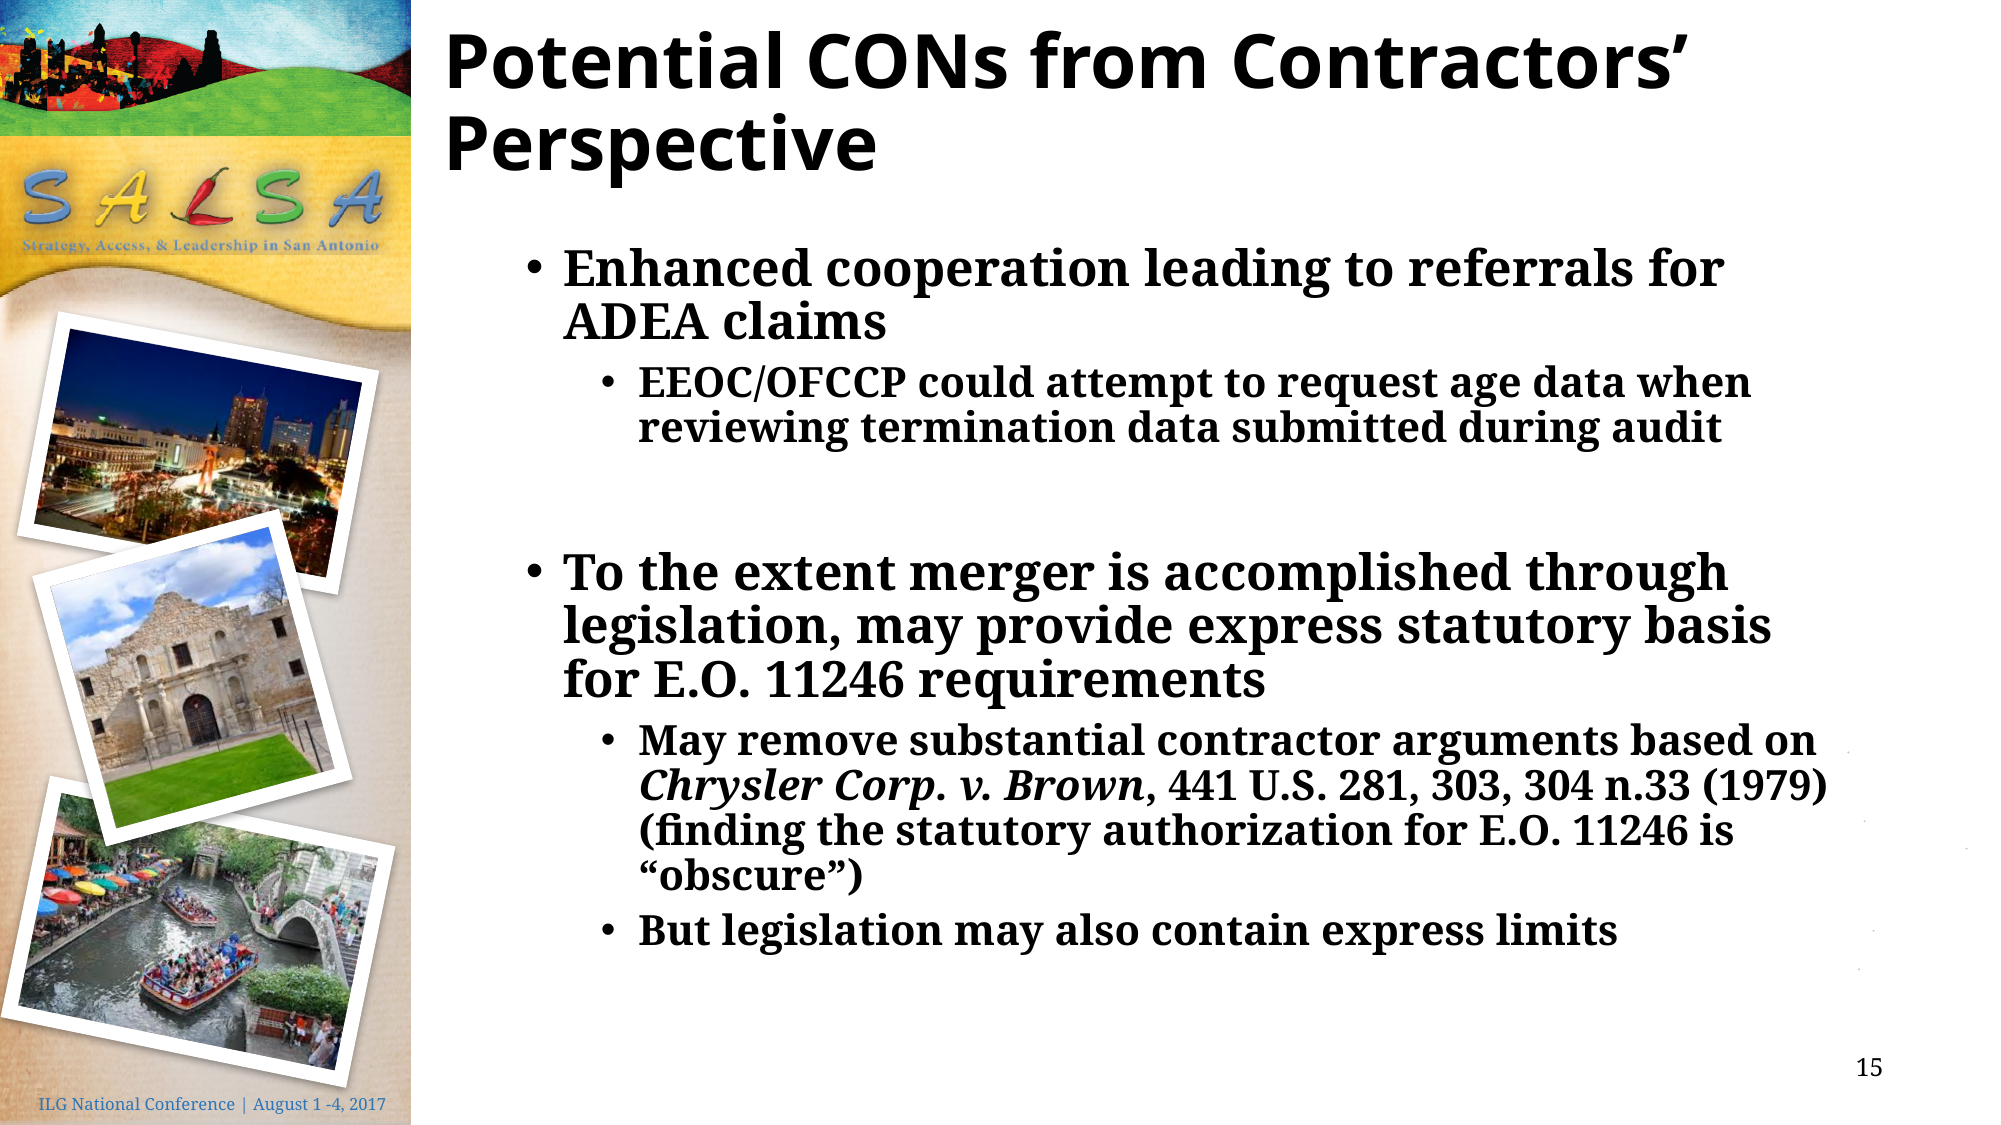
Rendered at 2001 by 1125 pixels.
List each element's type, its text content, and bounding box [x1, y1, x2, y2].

picture [51, 528, 334, 828]
picture [0, 0, 411, 1125]
picture [19, 794, 377, 1070]
picture [35, 329, 361, 577]
slide_number 15 [1595, 1038, 1899, 1099]
list Enhanced cooperation leading to referrals for ADEA claims EEOC/OFCCP could attempt to request age data when reviewing termination data submitted during audit To the extent merger is accomplished through legislation, may provide express statutory basis for E.O. 11246 requirements May remove substantial contractor arguments based on Chrysler Corp. v. Brown, 441 U.S. 281, 303, 304 n.33 (1979) (finding the statutory authorization for E.O. 11246 is “obscure”) But legislation may also contain express limits [510, 227, 1858, 1013]
title Potential CONs from Contractors’ Perspective [428, 22, 1899, 188]
